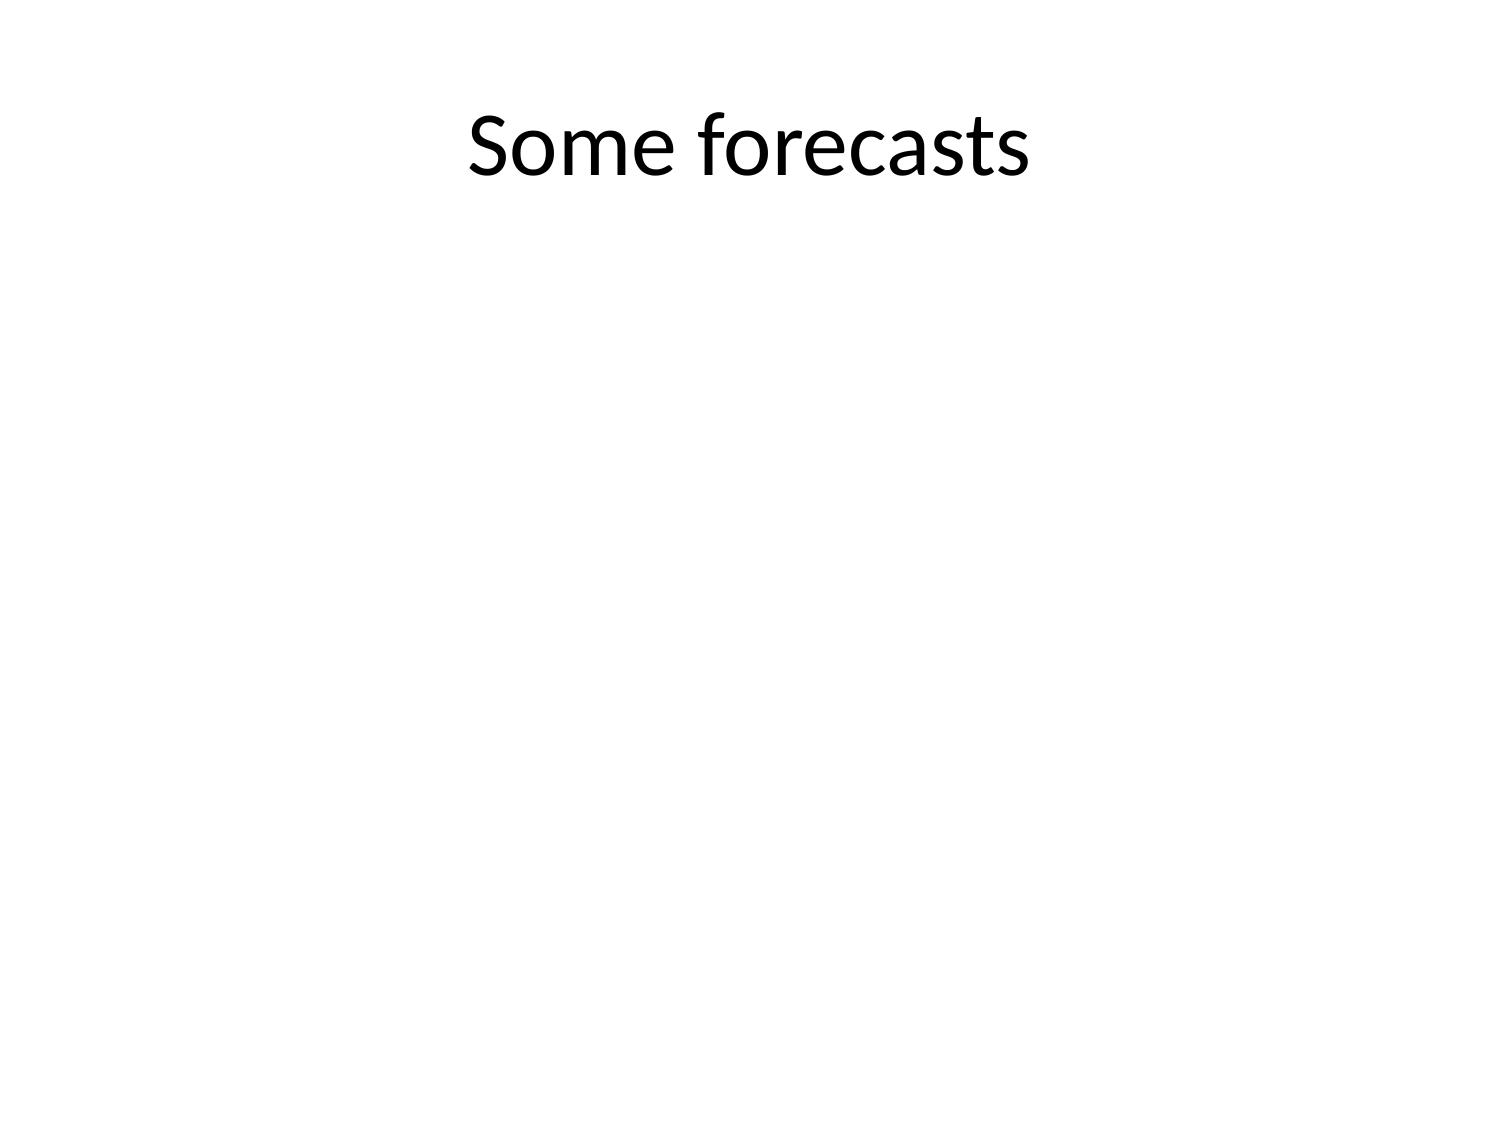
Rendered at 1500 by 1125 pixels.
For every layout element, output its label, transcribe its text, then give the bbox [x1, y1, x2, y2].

title Some forecasts [75, 45, 1425, 233]
